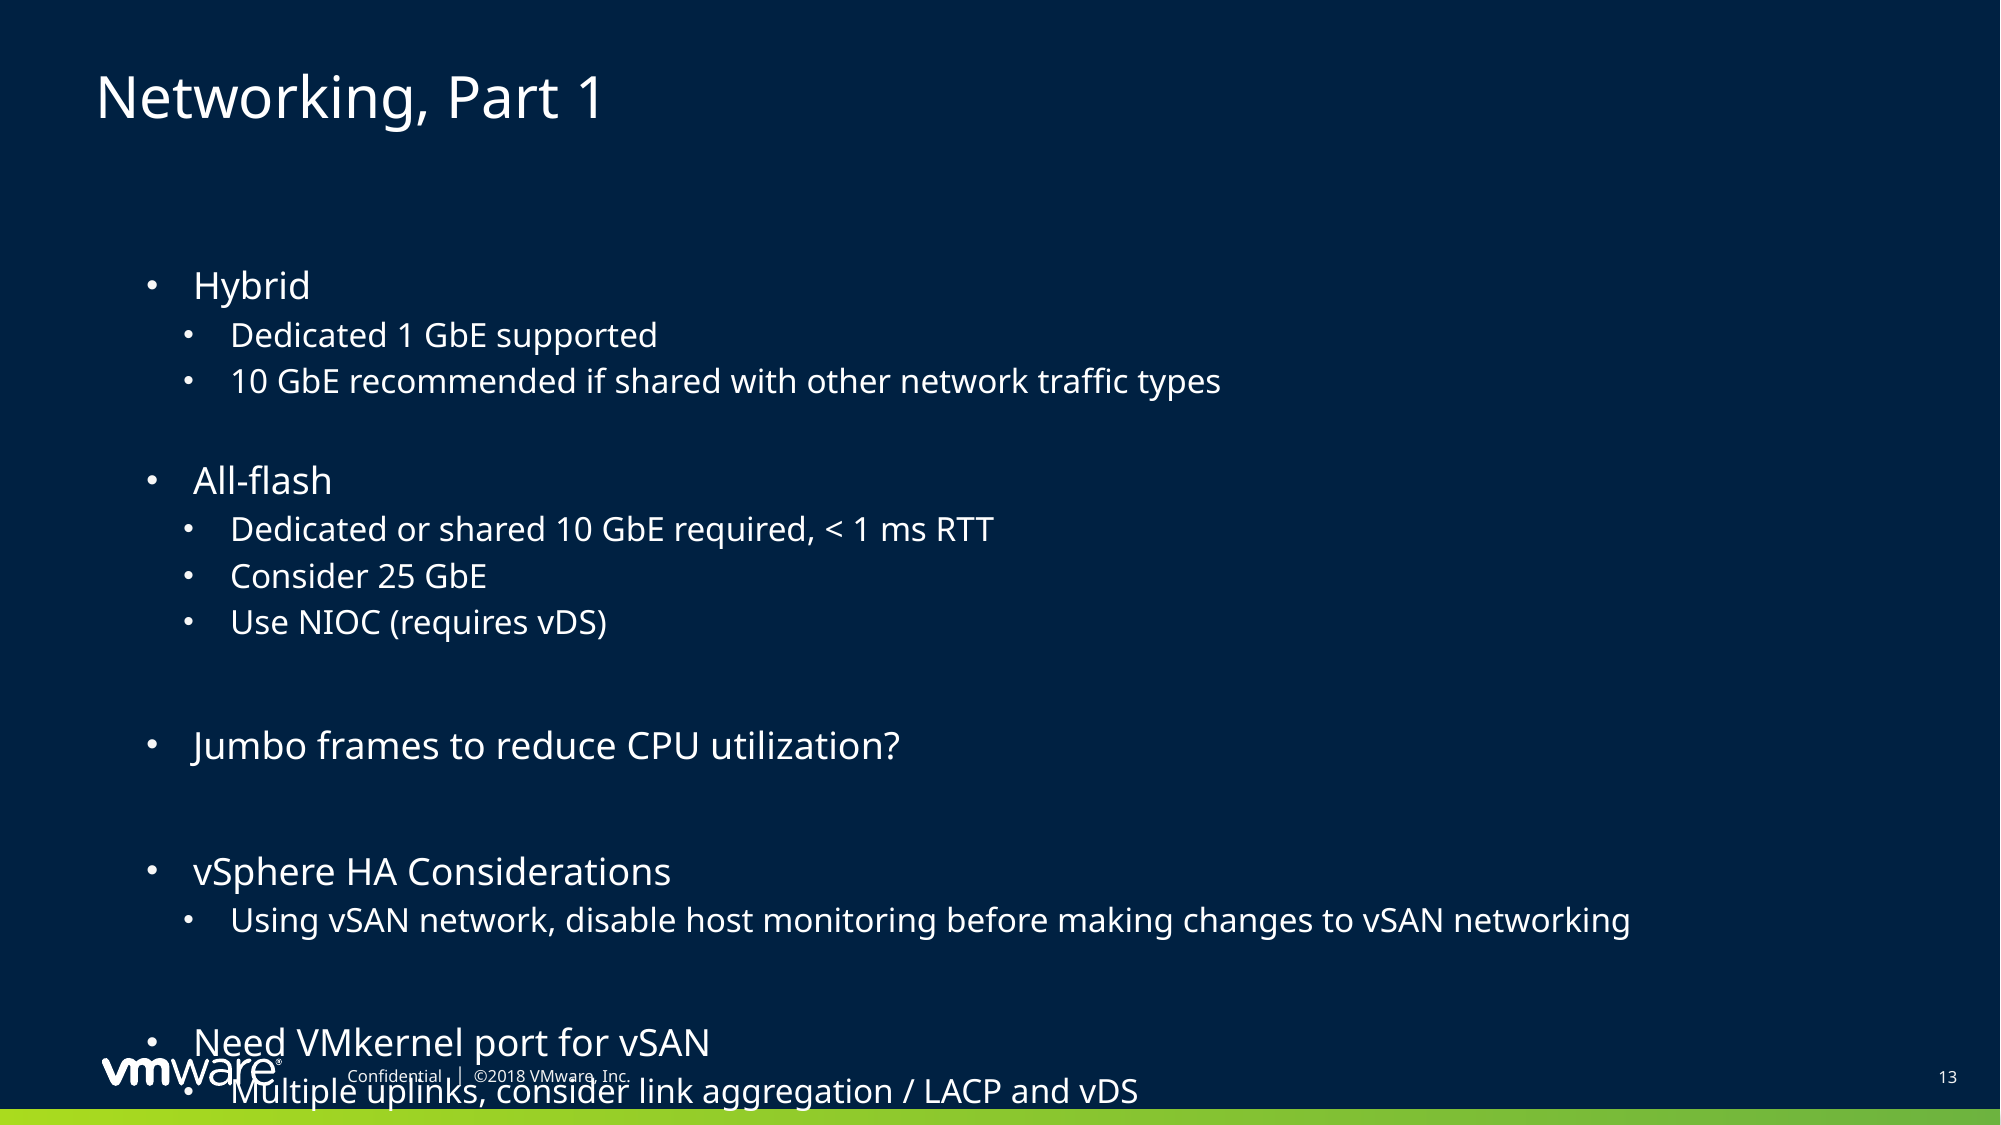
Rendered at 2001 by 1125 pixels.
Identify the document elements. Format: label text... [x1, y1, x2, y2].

title Networking, Part 1 [95, 67, 1901, 131]
list Hybrid Dedicated 1 GbE supported 10 GbE recommended if shared with other network traffic types All-flash Dedicated or shared 10 GbE required, < 1 ms RTT Consider 25 GbE Use NIOC (requires vDS) Jumbo frames to reduce CPU utilization? vSphere HA Considerations Using vSAN network, disable host monitoring before making changes to vSAN networking Need VMkernel port for vSAN Multiple uplinks, consider link aggregation / LACP and vDS [99, 262, 1901, 1013]
